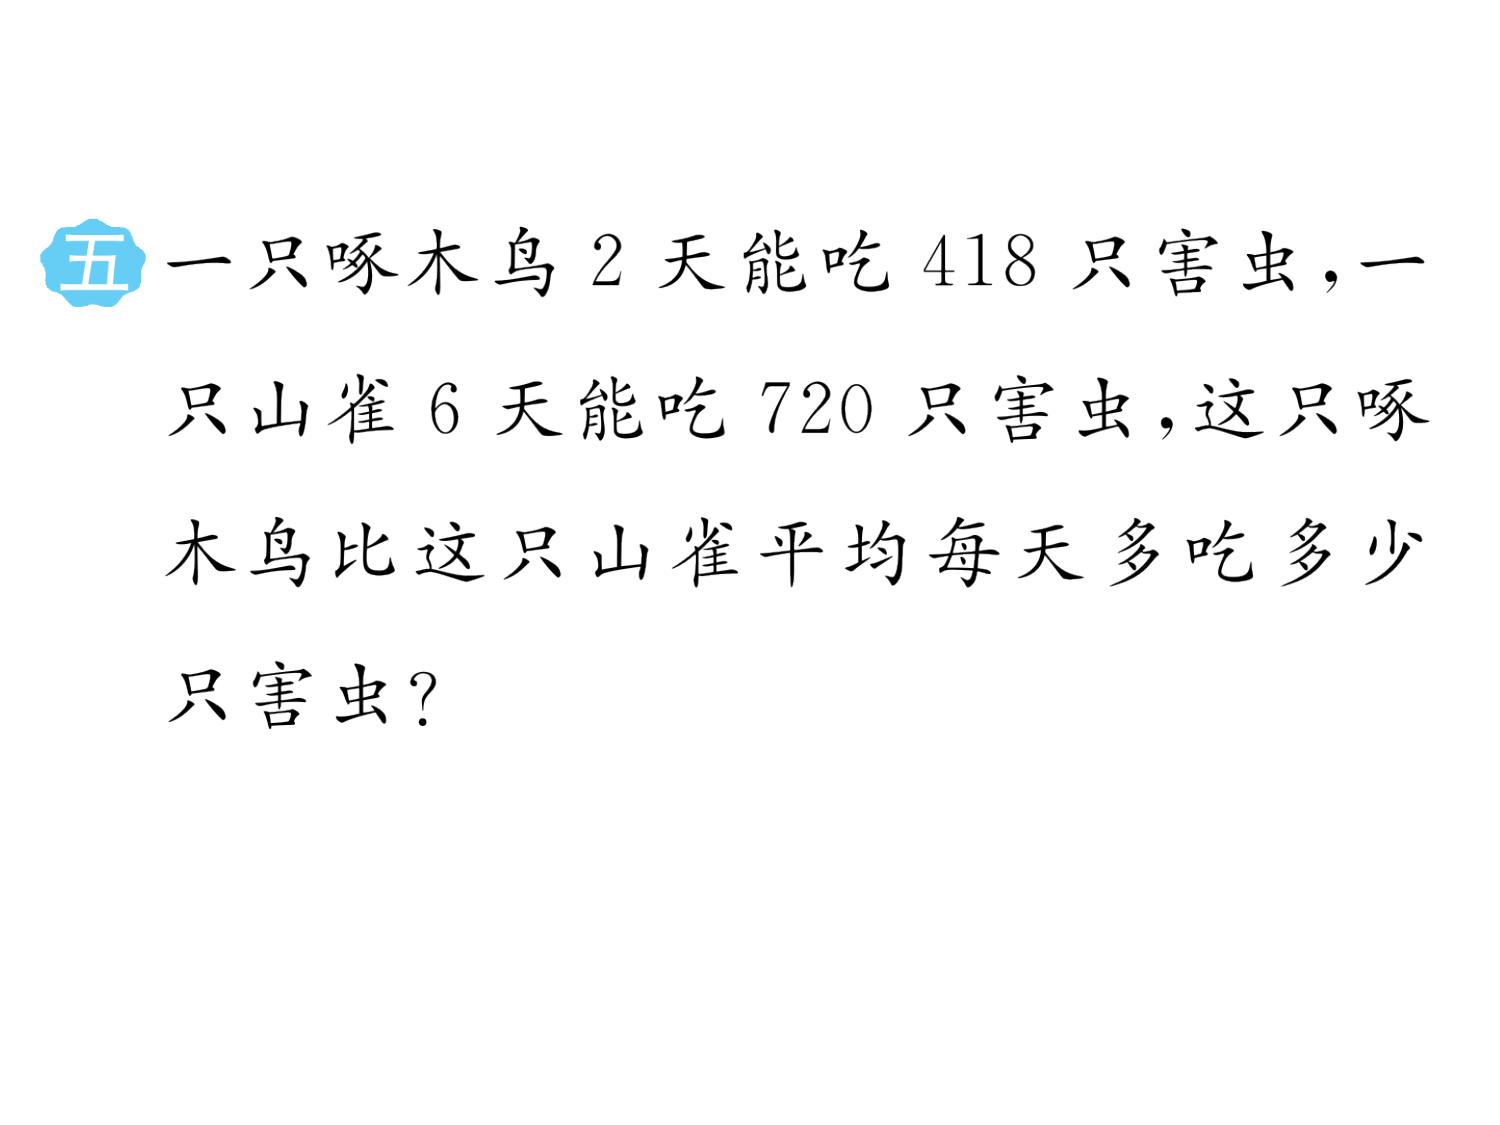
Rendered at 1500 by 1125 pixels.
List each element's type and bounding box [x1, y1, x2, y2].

picture [35, 177, 1453, 776]
